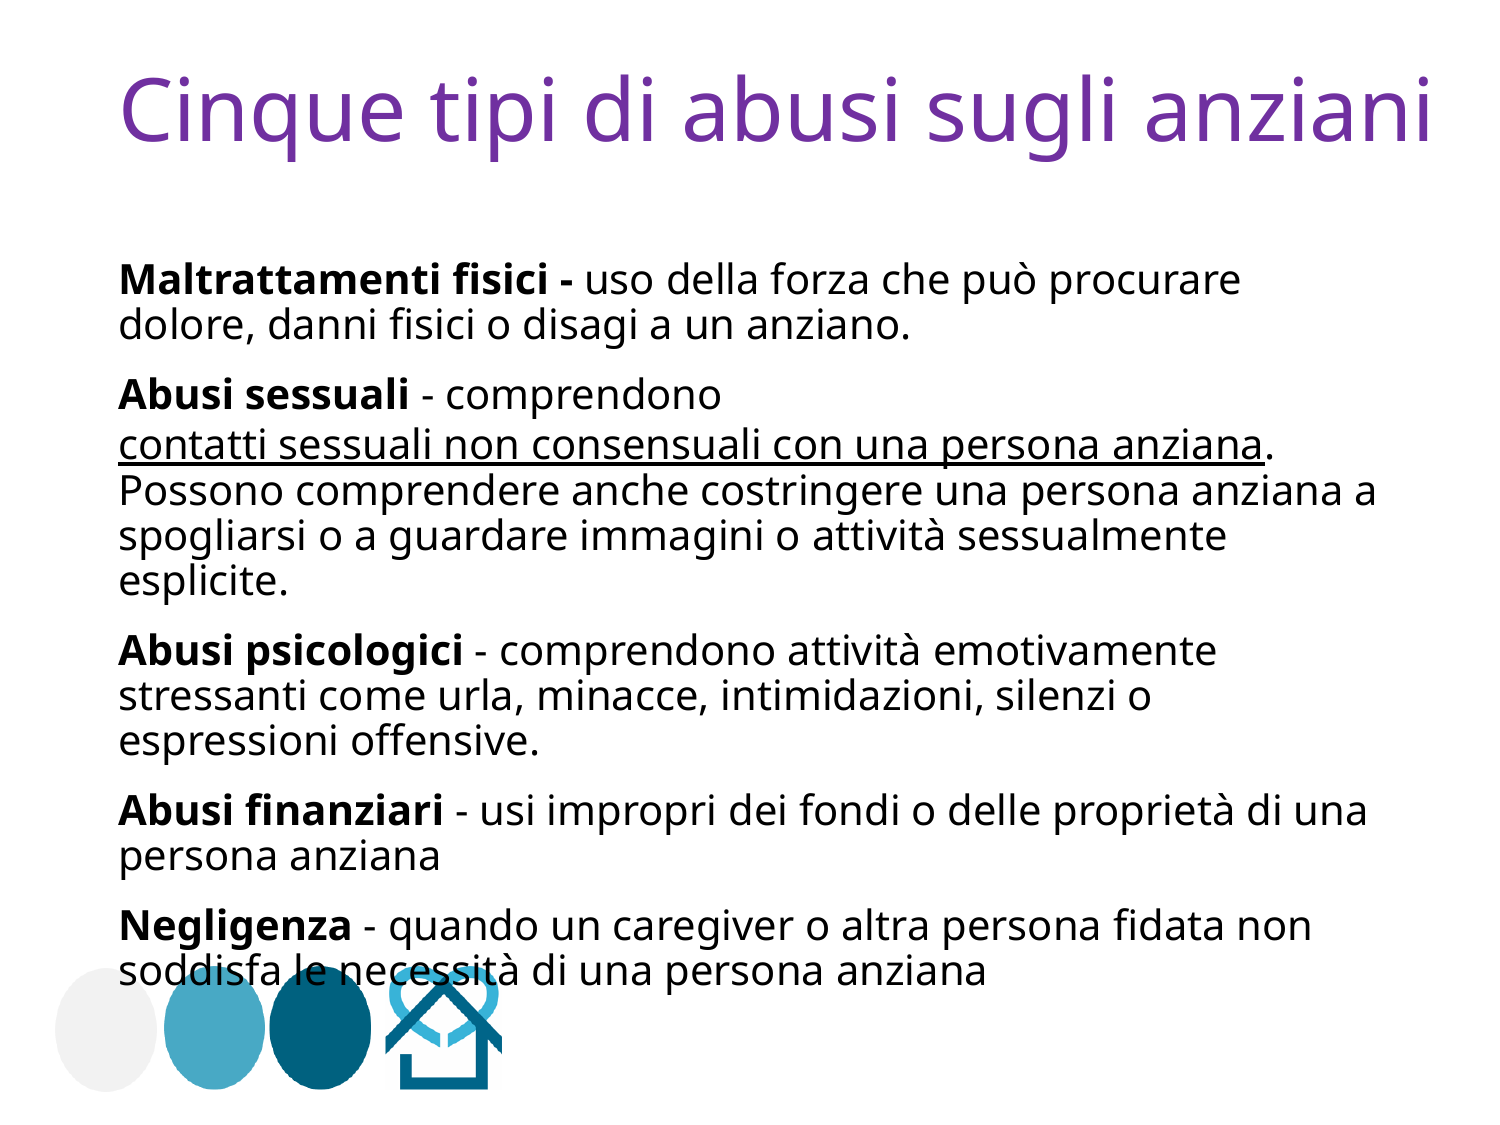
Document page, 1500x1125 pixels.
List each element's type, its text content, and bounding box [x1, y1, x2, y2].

picture [31, 941, 520, 1112]
title Cinque tipi di abusi sugli anziani [103, 4, 1500, 222]
list Maltrattamenti fisici - uso della forza che può procurare dolore, danni fisici o disagi a un anziano. Abusi sessuali - comprendono contatti sessuali non consensuali con una persona anziana. Possono comprendere anche costringere una persona anziana a spogliarsi o a guardare immagini o attività sessualmente esplicite. Abusi psicologici - comprendono attività emotivamente stressanti come urla, minacce, intimidazioni, silenzi o espressioni offensive. Abusi finanziari - usi impropri dei fondi o delle proprietà di una persona anziana Negligenza - quando un caregiver o altra persona fidata non soddisfa le necessità di una persona anziana [103, 250, 1397, 965]
